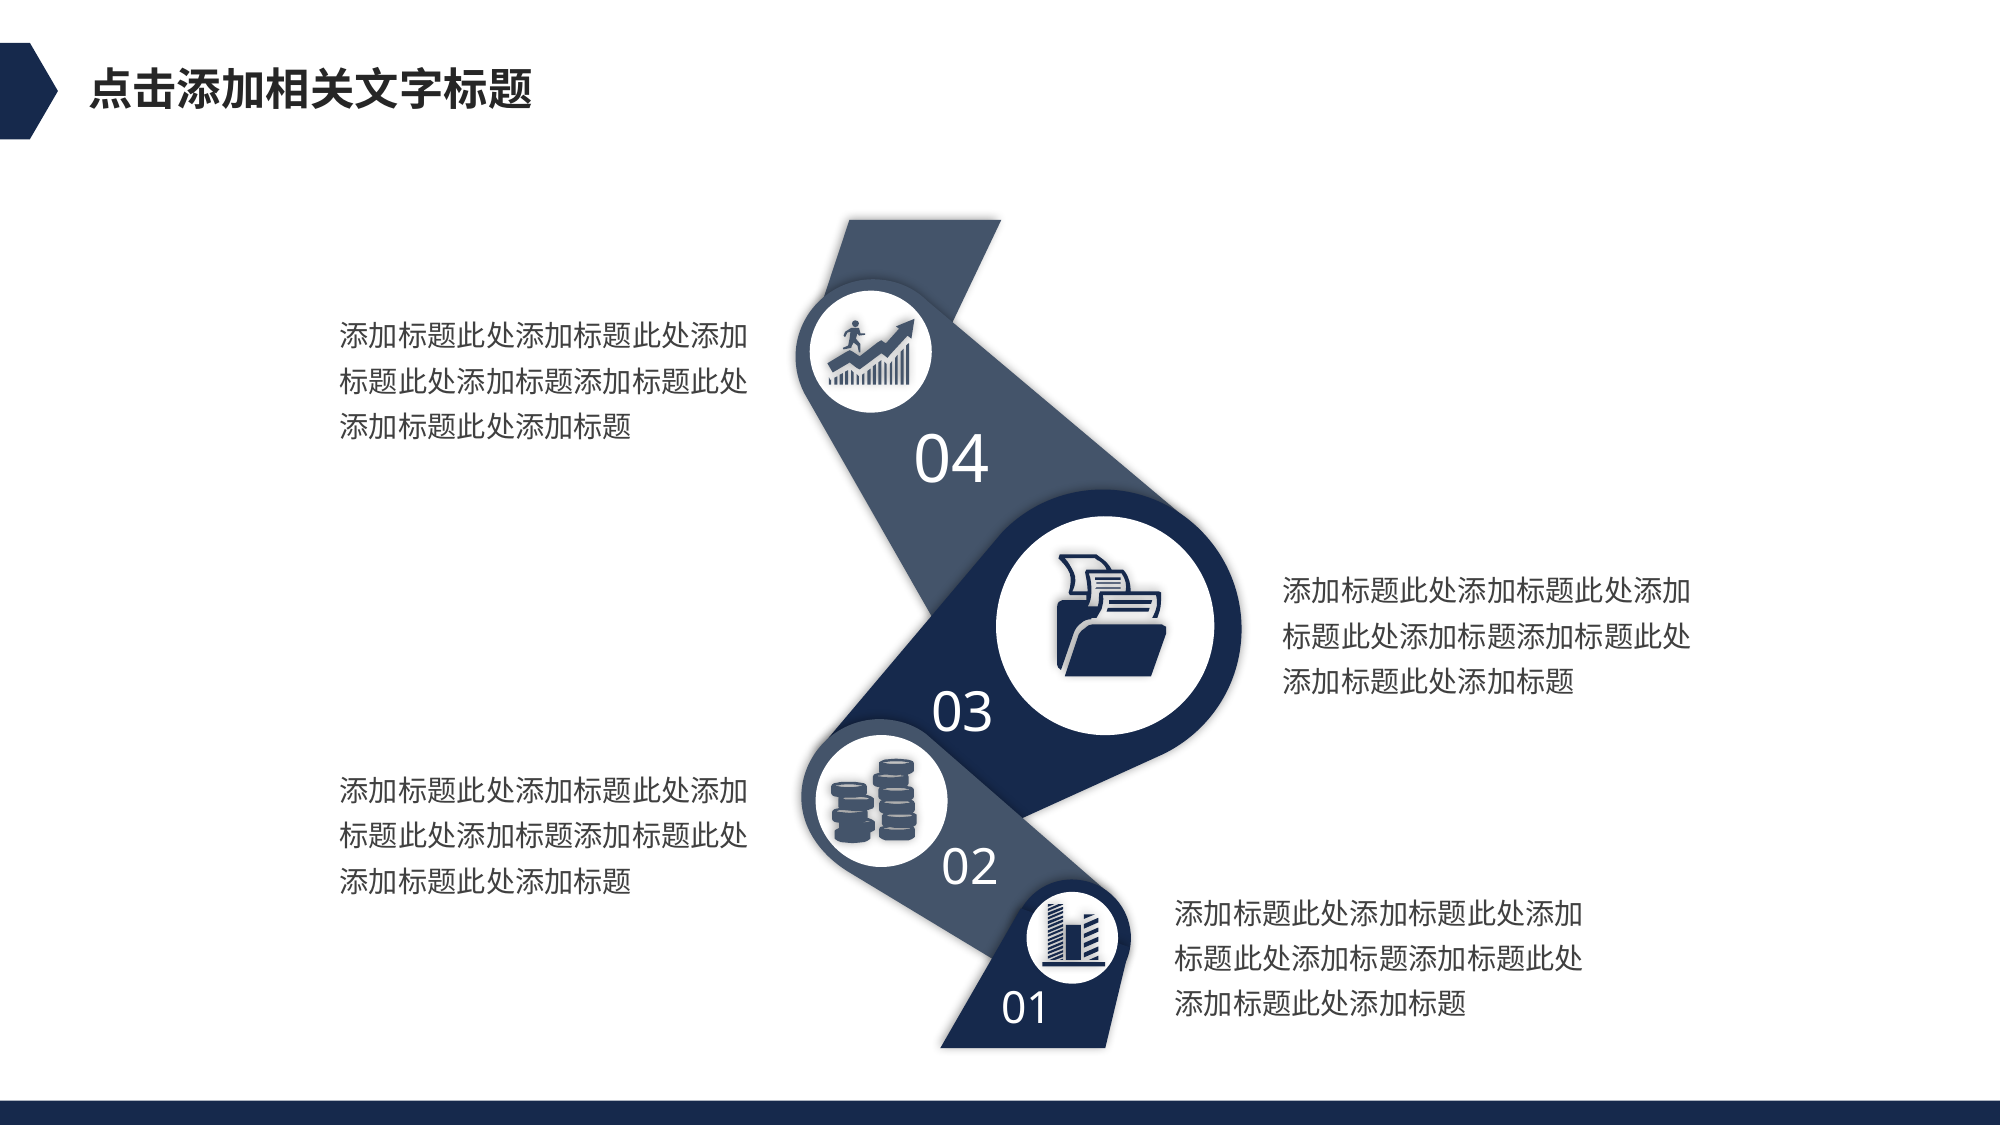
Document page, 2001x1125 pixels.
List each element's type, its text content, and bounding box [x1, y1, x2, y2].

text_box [940, 875, 1135, 1049]
text_box [0, 1100, 2000, 1125]
text_box 添加标题此处添加标题此处添加标题此处添加标题添加标题此处添加标题此处添加标题 [1159, 877, 1601, 1029]
text_box 添加标题此处添加标题此处添加标题此处添加标题添加标题此处添加标题此处添加标题 [324, 754, 766, 906]
text_box 添加标题此处添加标题此处添加标题此处添加标题添加标题此处添加标题此处添加标题 [324, 299, 766, 451]
text_box 点击添加相关文字标题 [73, 54, 549, 123]
text_box [830, 218, 1003, 273]
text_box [815, 484, 1251, 868]
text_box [797, 713, 1113, 990]
text_box [0, 41, 60, 141]
text_box 添加标题此处添加标题此处添加标题此处添加标题添加标题此处添加标题此处添加标题 [1267, 554, 1709, 706]
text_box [794, 273, 1202, 709]
